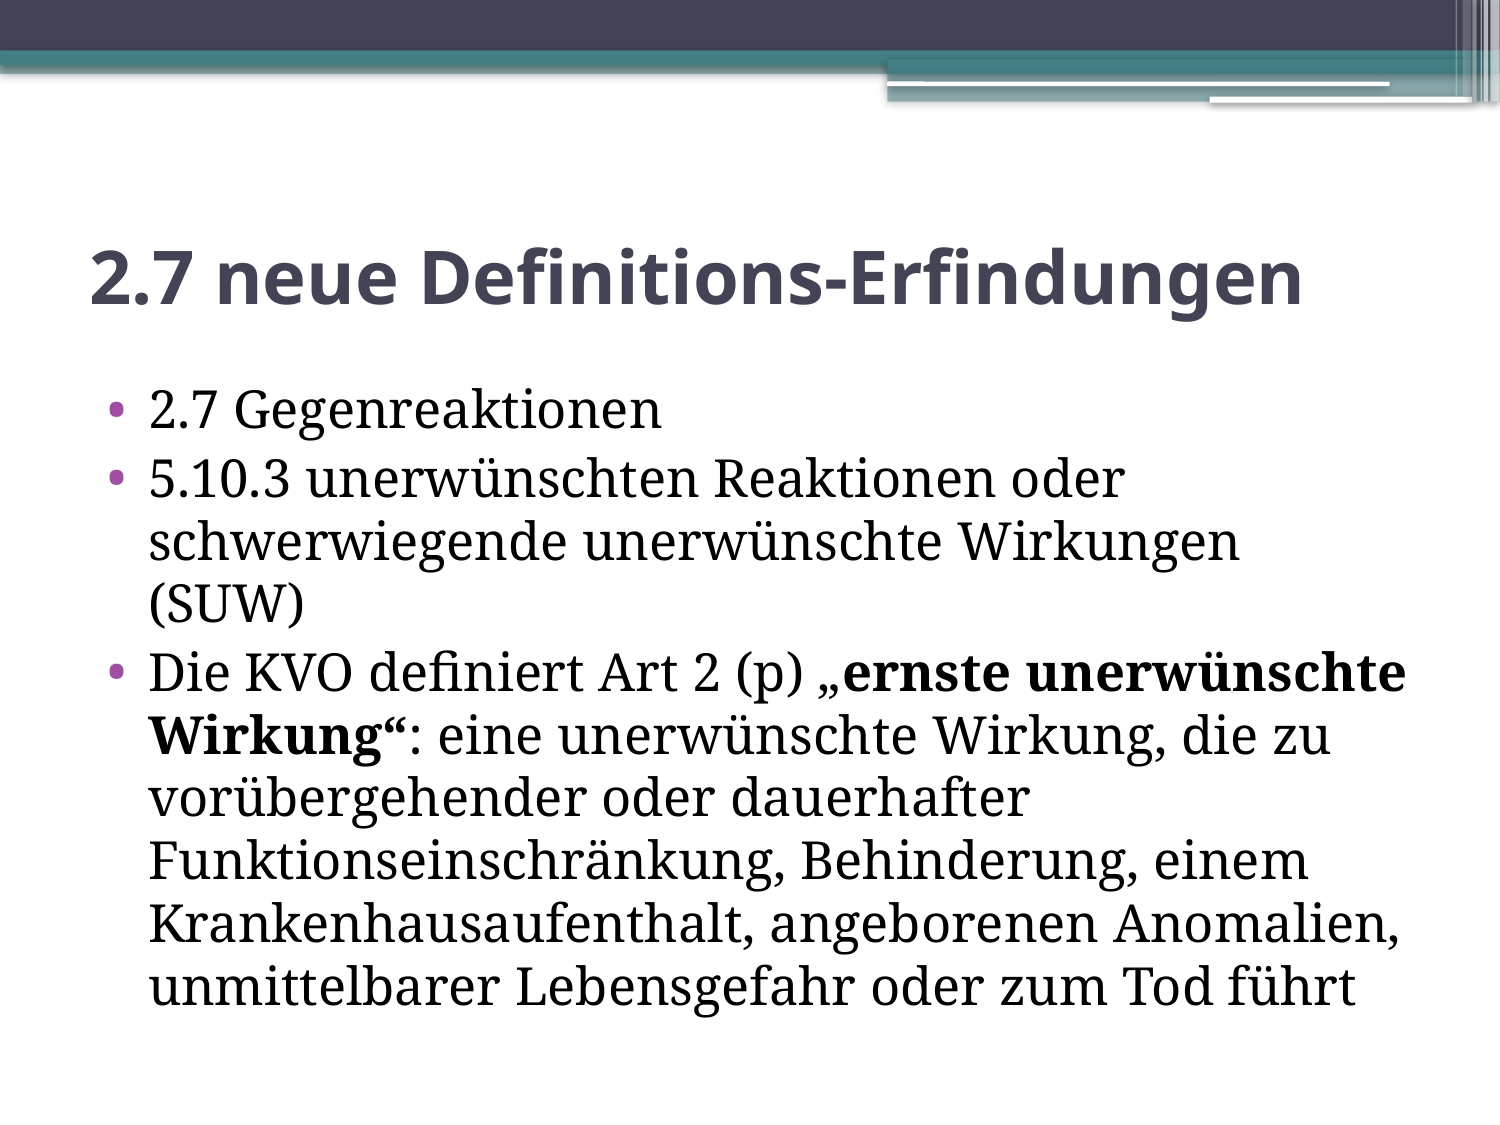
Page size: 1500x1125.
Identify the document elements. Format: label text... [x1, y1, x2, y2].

title 2.7 neue Definitions-Erfindungen [75, 187, 1425, 363]
list 2.7 Gegenreaktionen 5.10.3 unerwünschten Reaktionen oder schwerwiegende unerwünschte Wirkungen (SUW) Die KVO definiert Art 2 (p) „ernste unerwünschte Wirkung“: eine unerwünschte Wirkung, die zu vorübergehender oder dauerhafter Funktionseinschränkung, Behinderung, einem Krankenhausaufenthalt, angeborenen Anomalien, unmittelbarer Lebensgefahr oder zum Tod führt [75, 368, 1425, 1079]
